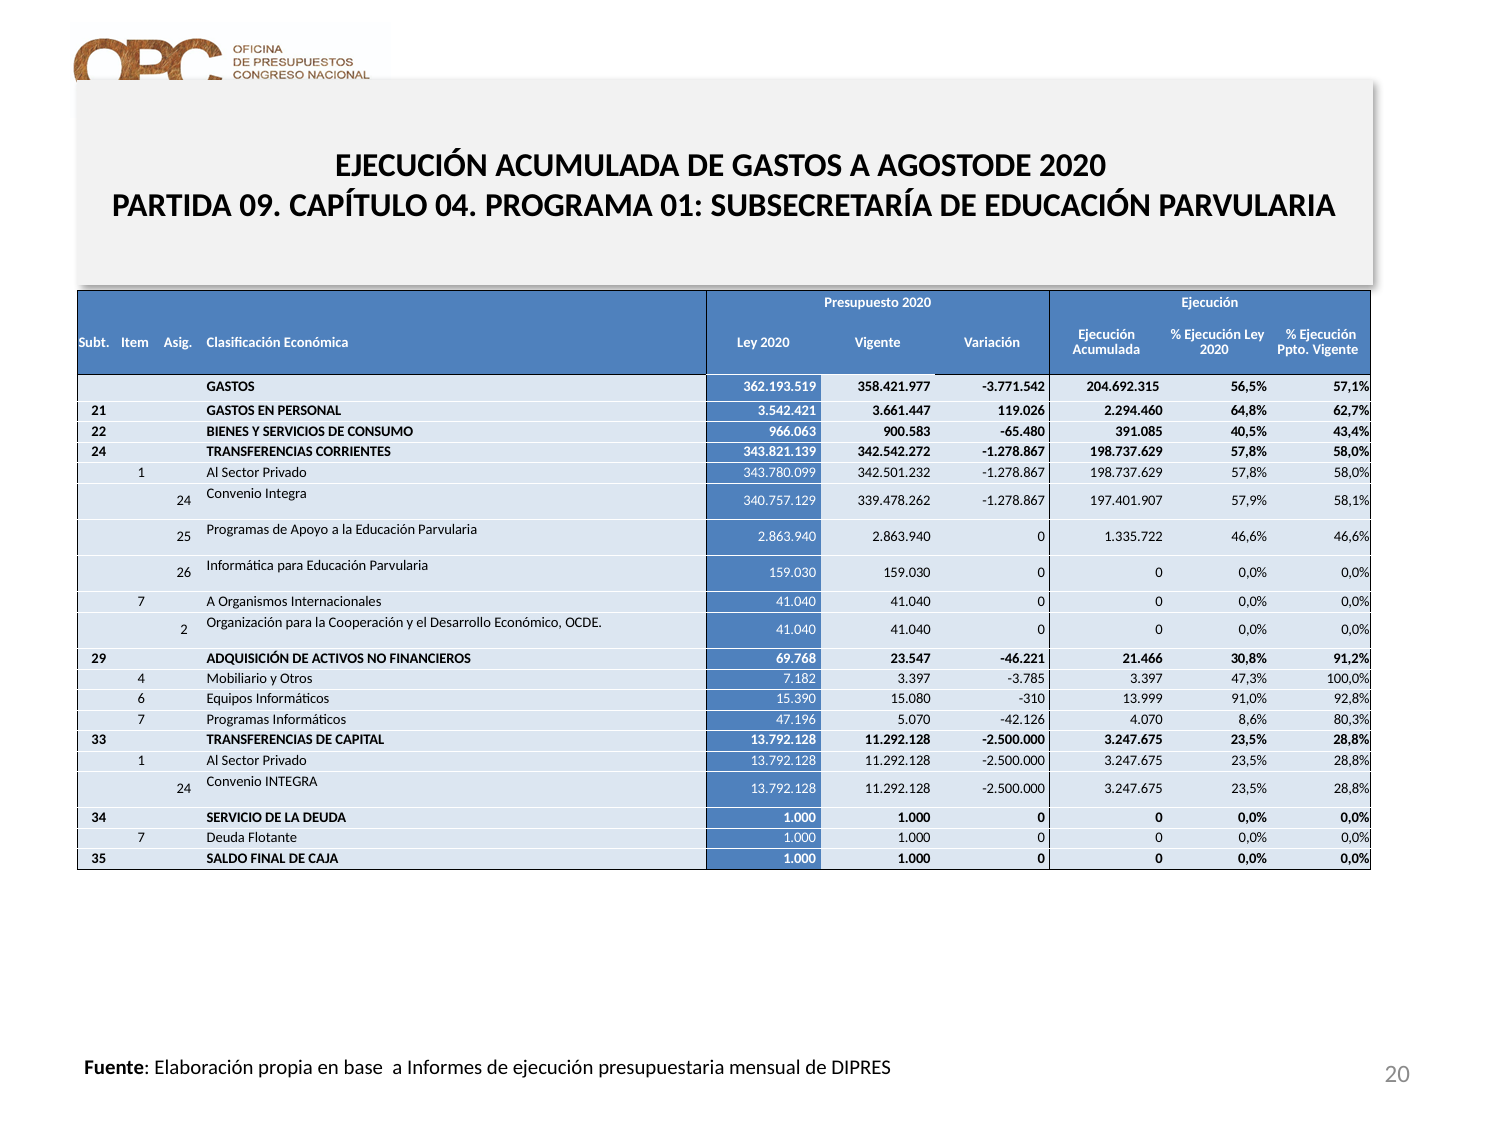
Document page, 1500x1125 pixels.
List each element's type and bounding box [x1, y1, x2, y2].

table_cell [78, 402, 706, 421]
table_cell [78, 613, 706, 648]
table_cell [707, 670, 1049, 689]
table_cell [1050, 613, 1370, 648]
table_cell [1050, 849, 1370, 869]
table_cell [1050, 484, 1370, 519]
table_cell [78, 849, 706, 869]
table_cell [78, 556, 706, 591]
table_cell [78, 311, 706, 374]
table_cell [1050, 422, 1370, 442]
title [78, 80, 1372, 285]
table_cell [78, 422, 706, 442]
table_header [707, 291, 1049, 311]
table_cell [707, 649, 1049, 669]
table_cell [1050, 752, 1370, 771]
slide_number [1074, 1042, 1425, 1103]
table_header [78, 291, 706, 311]
table_cell [78, 463, 706, 483]
table_cell [707, 711, 1049, 730]
table_cell [78, 649, 706, 669]
table_cell [707, 311, 1049, 374]
table_cell [707, 463, 1049, 483]
table_cell [78, 484, 706, 519]
table_cell [78, 829, 706, 848]
table_cell [78, 808, 706, 828]
table_cell [1050, 829, 1370, 848]
table_cell [707, 613, 1049, 648]
table_cell [707, 402, 1049, 421]
table_cell [78, 731, 706, 751]
table_cell [78, 443, 706, 462]
table_cell [707, 752, 1049, 771]
table_cell [1050, 731, 1370, 751]
table_cell [78, 711, 706, 730]
table_cell [1050, 402, 1370, 421]
table_cell [1050, 670, 1370, 689]
table_cell [707, 375, 1049, 401]
table_cell [1050, 649, 1370, 669]
table_cell [707, 690, 1049, 710]
table_cell [707, 520, 1049, 555]
table_cell [707, 443, 1049, 462]
table_cell [1050, 443, 1370, 462]
picture [70, 22, 391, 118]
table_cell [707, 731, 1049, 751]
table_cell [707, 556, 1049, 591]
table_cell [78, 752, 706, 771]
table_cell [1050, 772, 1370, 807]
table_cell [78, 670, 706, 689]
table_cell [78, 690, 706, 710]
table_cell [1050, 311, 1370, 374]
table_cell [78, 772, 706, 807]
table_cell [1050, 592, 1370, 612]
table_cell [1050, 808, 1370, 828]
table_cell [78, 375, 706, 401]
table_cell [707, 772, 1049, 807]
table_cell [707, 808, 1049, 828]
table_cell [1050, 556, 1370, 591]
table_cell [707, 422, 1049, 442]
table_cell [1050, 711, 1370, 730]
table_cell [1050, 463, 1370, 483]
table_header [1050, 291, 1370, 311]
table_cell [707, 829, 1049, 848]
text_box [77, 232, 1371, 290]
table_cell [707, 484, 1049, 519]
table_cell [78, 592, 706, 612]
table_cell [707, 592, 1049, 612]
table_cell [1050, 690, 1370, 710]
table_cell [1050, 375, 1370, 401]
table_cell [707, 849, 1049, 869]
table_cell [1050, 520, 1370, 555]
table_cell [78, 520, 706, 555]
